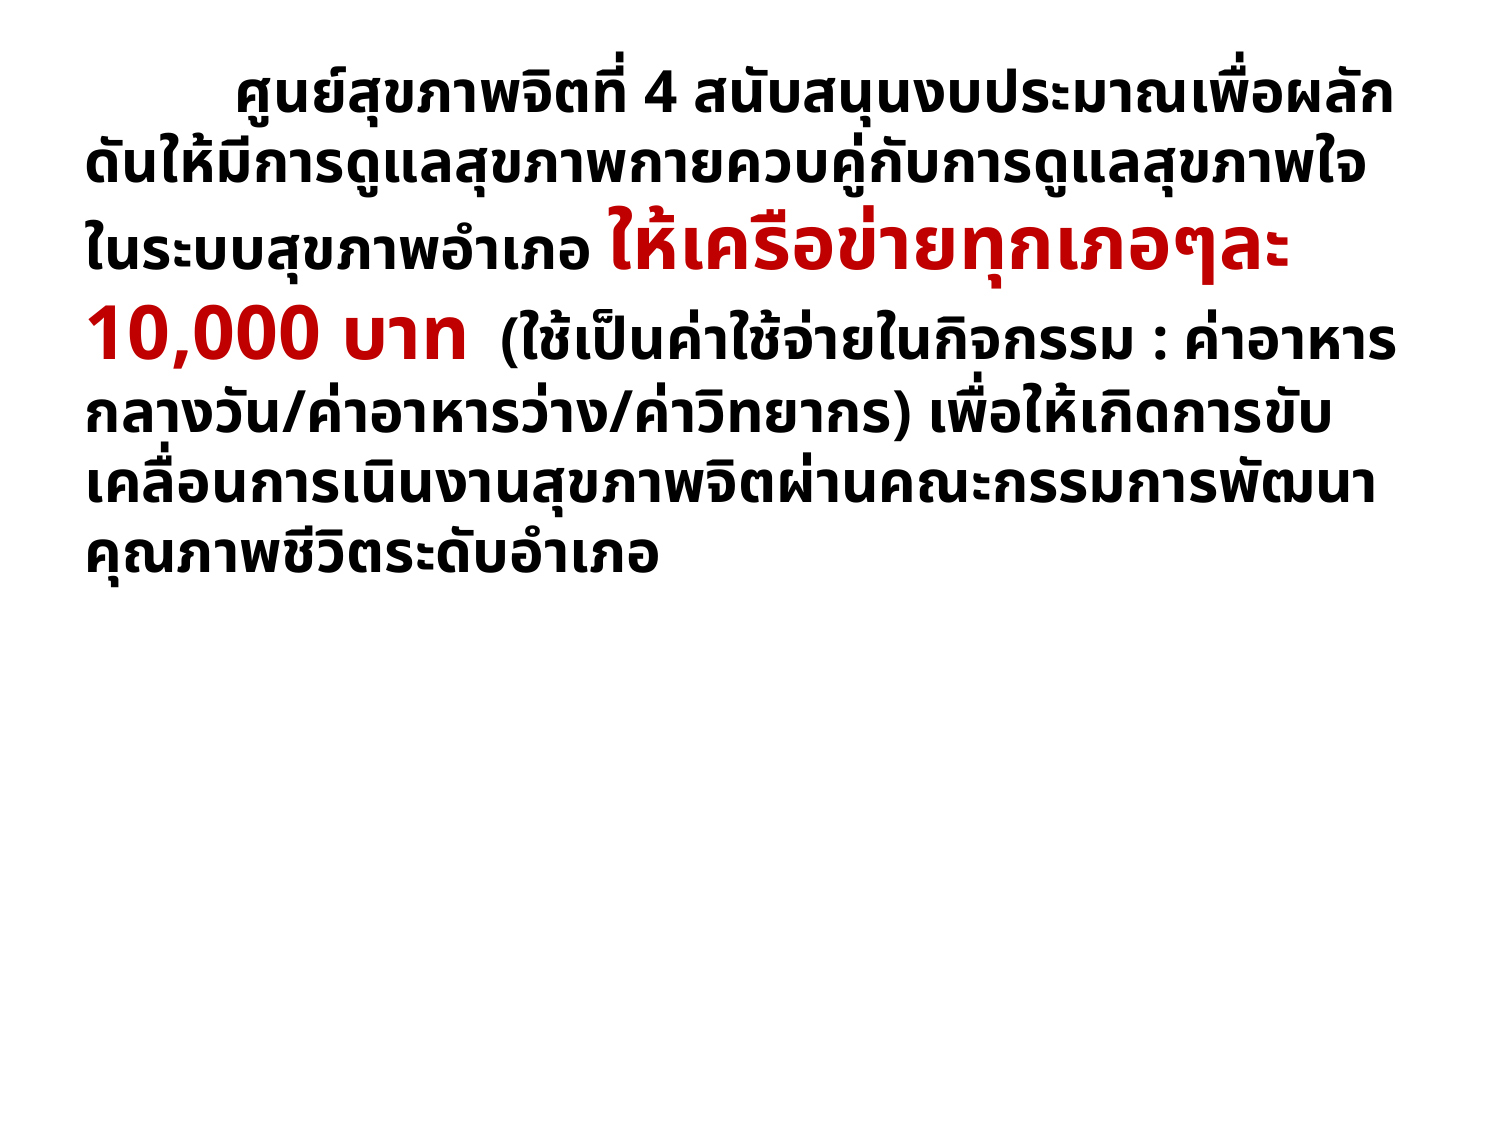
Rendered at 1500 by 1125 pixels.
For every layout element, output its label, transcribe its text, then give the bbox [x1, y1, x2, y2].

text_box ศูนย์สุขภาพจิตที่ 4 สนับสนุนงบประมาณเพื่อผลักดันให้มีการดูแลสุขภาพกายควบคู่กับการดูแลสุขภาพใจในระบบสุขภาพอำเภอ ให้เครือข่ายทุกเภอๆละ 10,000 บาท (ใช้เป็นค่าใช้จ่ายในกิจกรรม : ค่าอาหารกลางวัน/ค่าอาหารว่าง/ค่าวิทยากร) เพื่อให้เกิดการขับเคลื่อนการเนินงานสุขภาพจิตผ่านคณะกรรมการพัฒนาคุณภาพชีวิตระดับอำเภอ [70, 46, 1430, 592]
